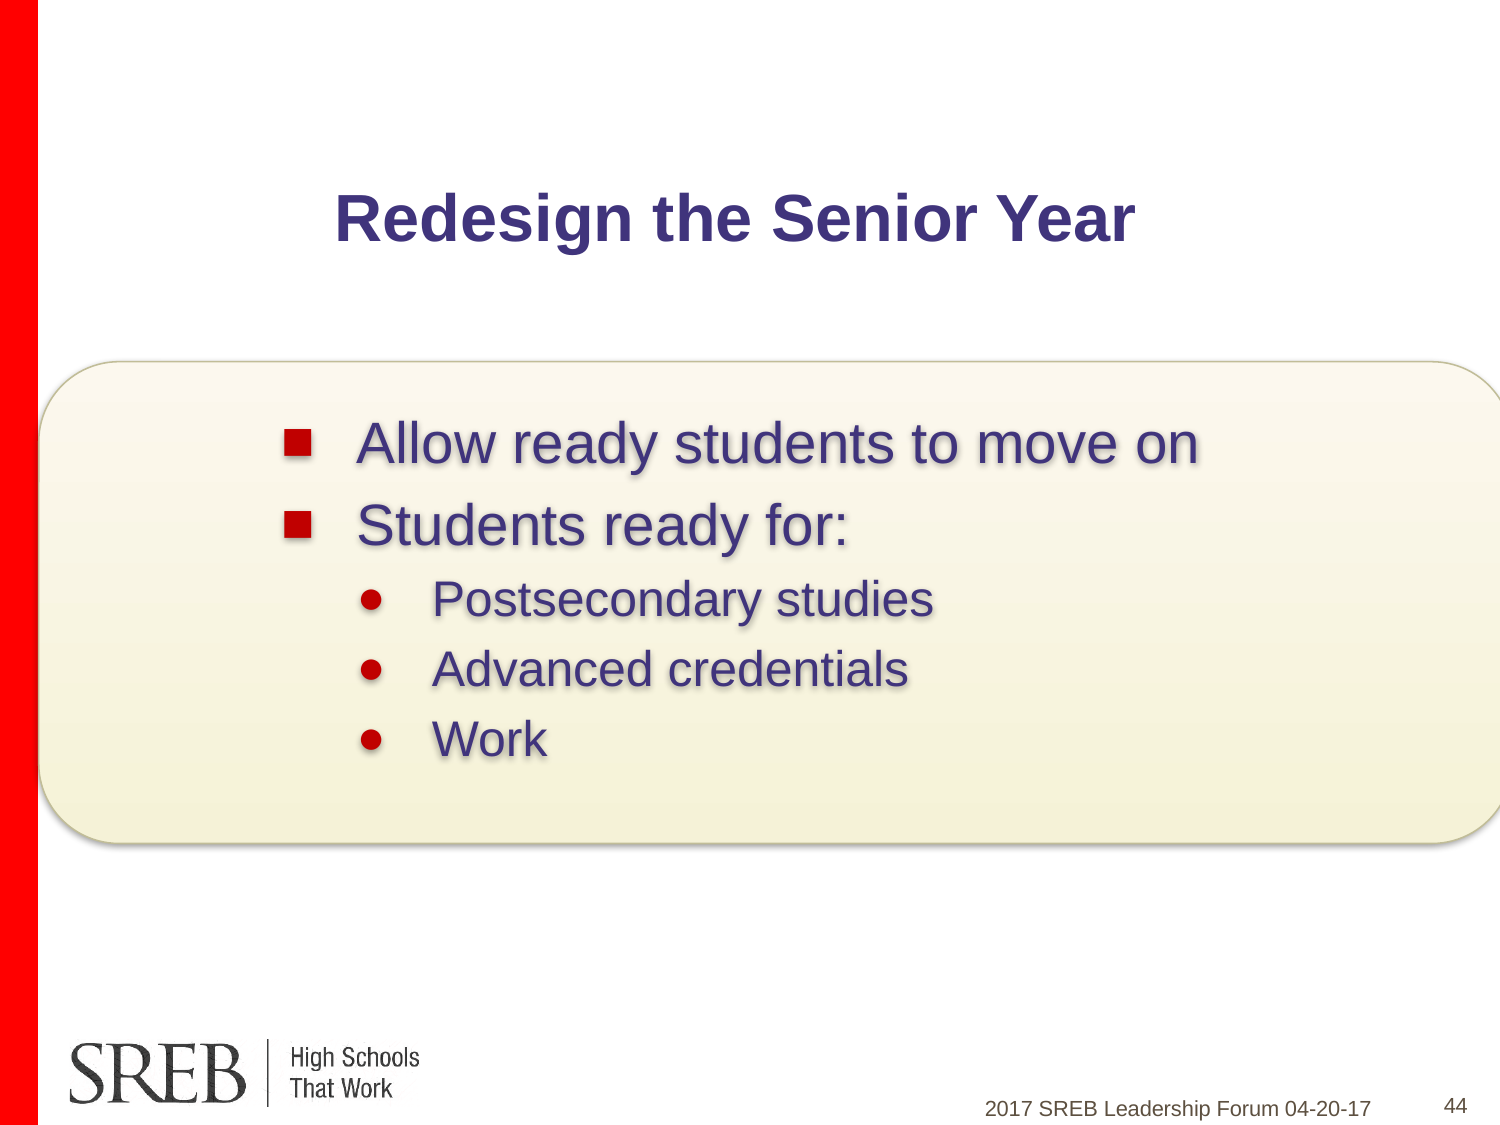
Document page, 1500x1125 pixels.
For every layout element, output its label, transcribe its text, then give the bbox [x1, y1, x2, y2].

title Redesign the Senior Year [104, 120, 1368, 309]
slide_number 44 [1389, 1071, 1483, 1125]
list Allow ready students to move on Students ready for: Postsecondary studies Advanced credentials Work [266, 397, 1262, 817]
text_box [37, 360, 1500, 845]
footer 2017 SREB Leadership Forum 04-20-17 [870, 1073, 1387, 1125]
picture [0, 0, 1500, 1125]
